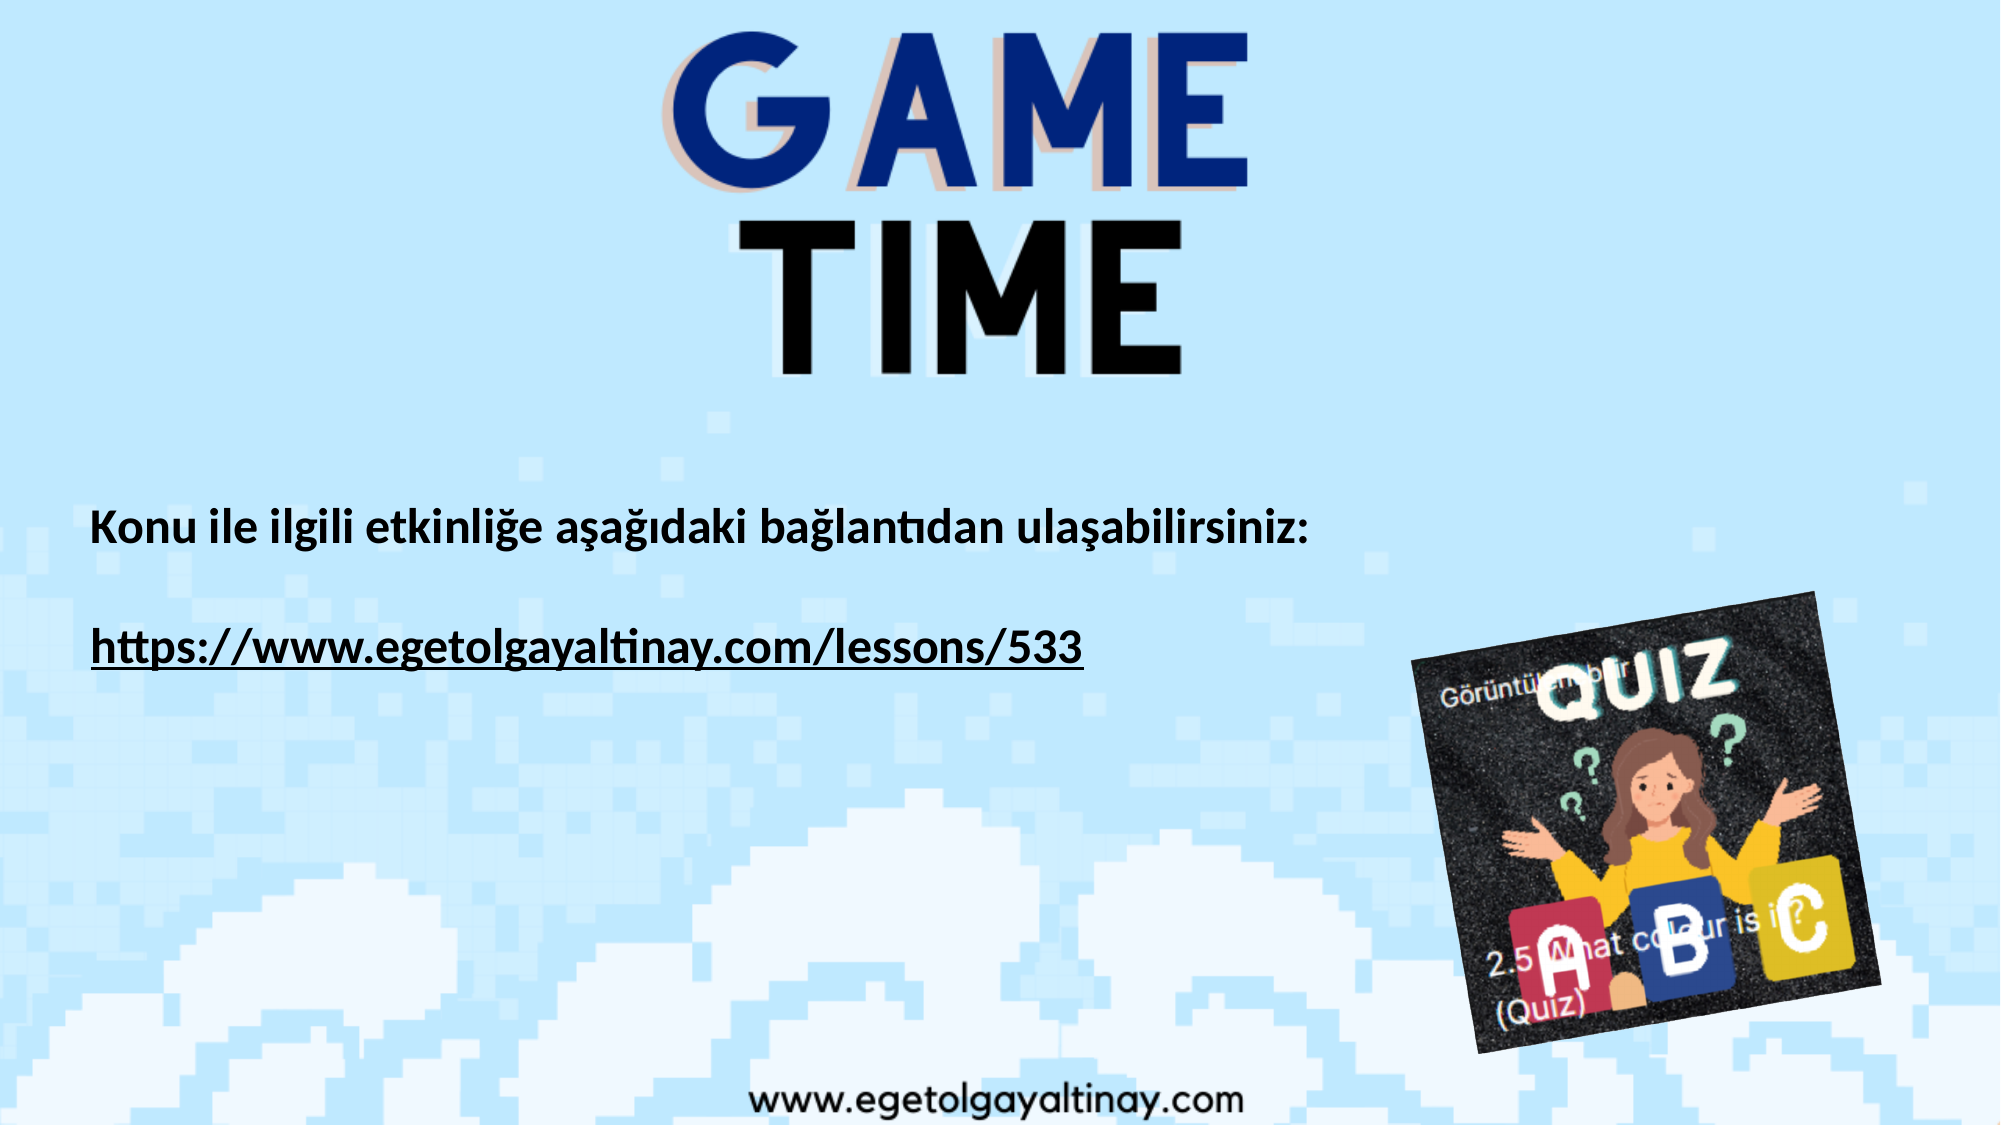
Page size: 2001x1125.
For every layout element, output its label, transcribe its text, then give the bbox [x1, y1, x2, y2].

text_box Konu ile ilgili etkinliğe aşağıdaki bağlantıdan ulaşabilirsiniz: https://www.egetolgayaltinay.com/lessons/533 [76, 486, 1342, 681]
picture [0, 0, 2001, 1125]
